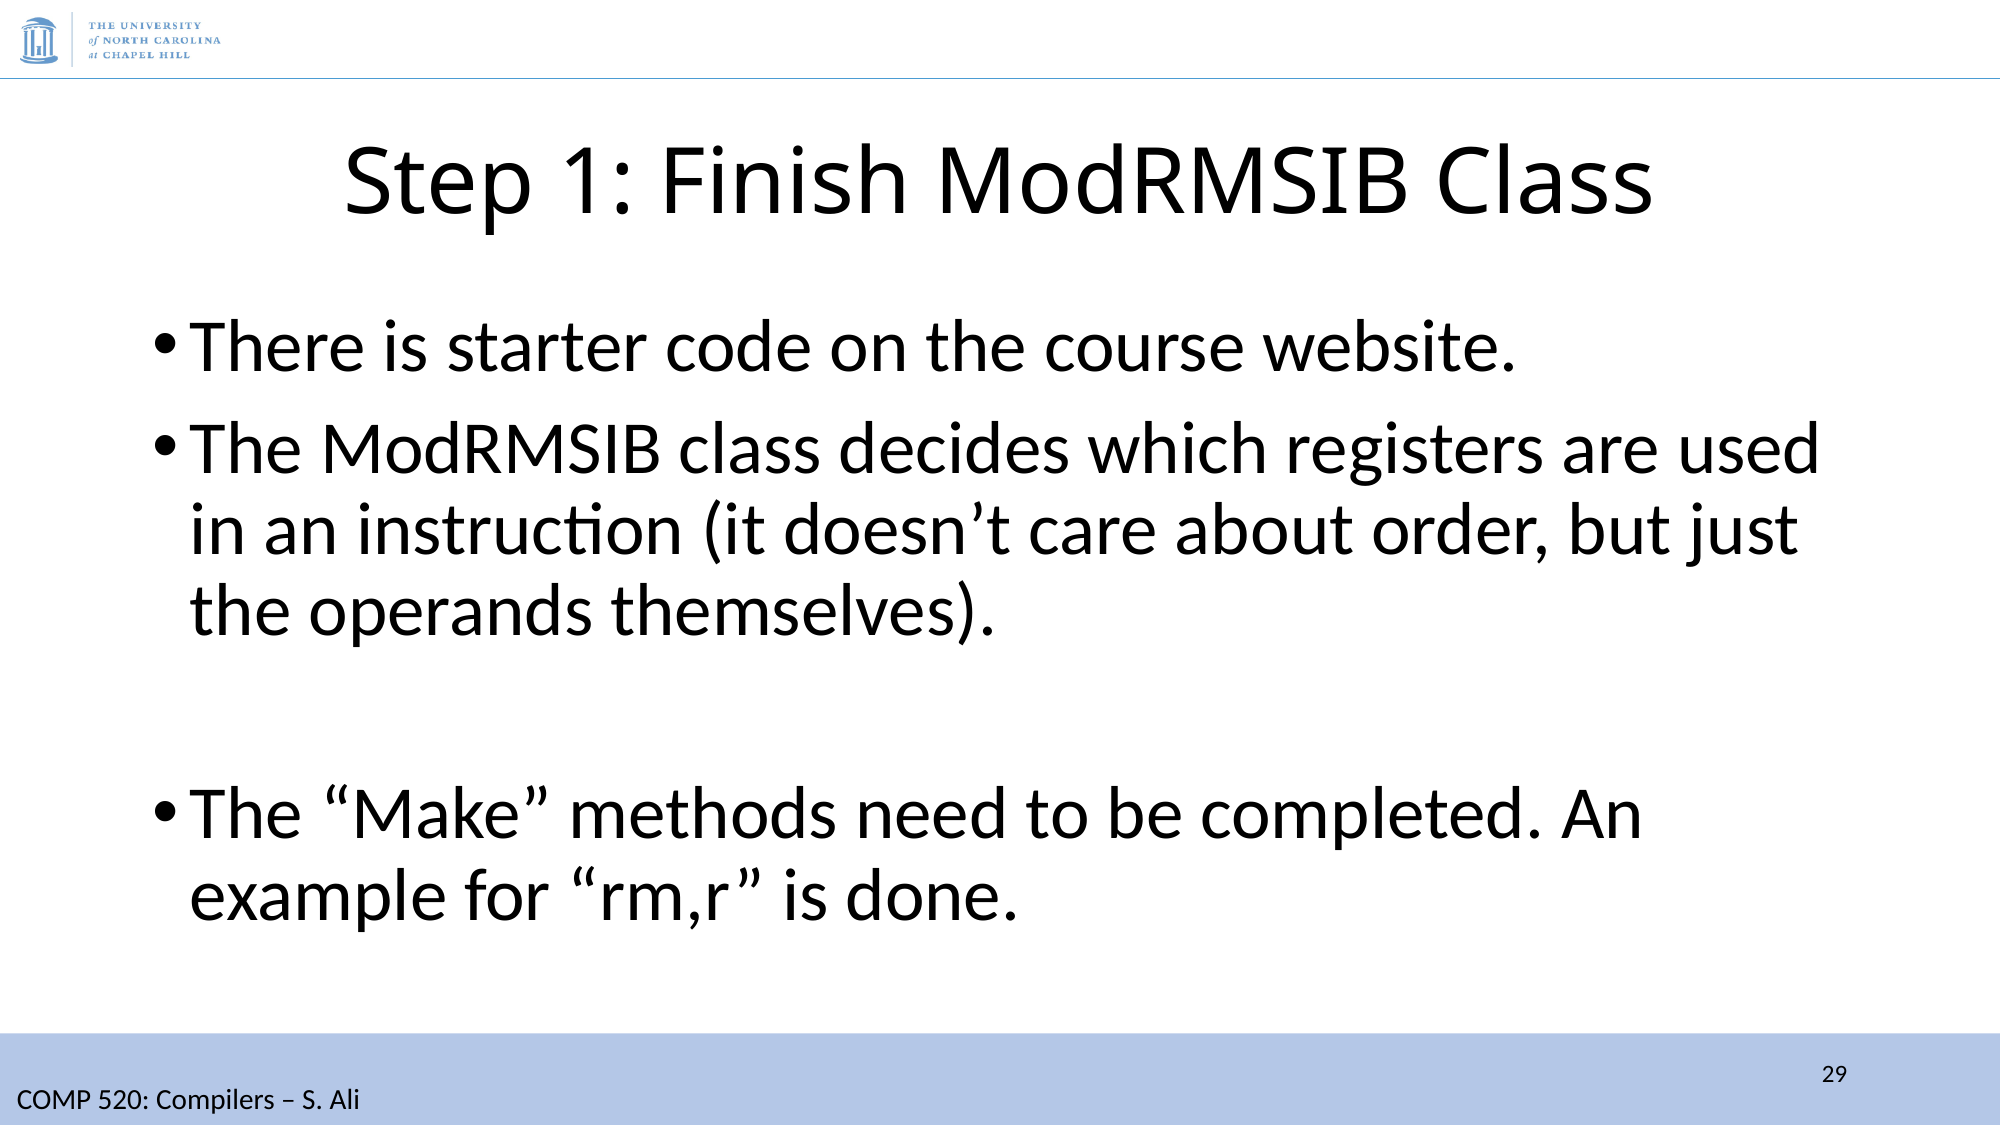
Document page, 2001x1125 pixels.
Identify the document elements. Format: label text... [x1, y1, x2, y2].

slide_number 29 [1412, 1042, 1863, 1103]
title Step 1: Finish ModRMSIB Class [137, 89, 1863, 278]
picture [16, 12, 228, 67]
text_box [0, 1032, 2000, 1125]
text_box COMP 520: Compilers – S. Ali [2, 1072, 376, 1123]
list There is starter code on the course website. The ModRMSIB class decides which registers are used in an instruction (it doesn’t care about order, but just the operands themselves). The “Make” methods need to be completed. An example for “rm,r” is done. [137, 299, 1863, 1014]
